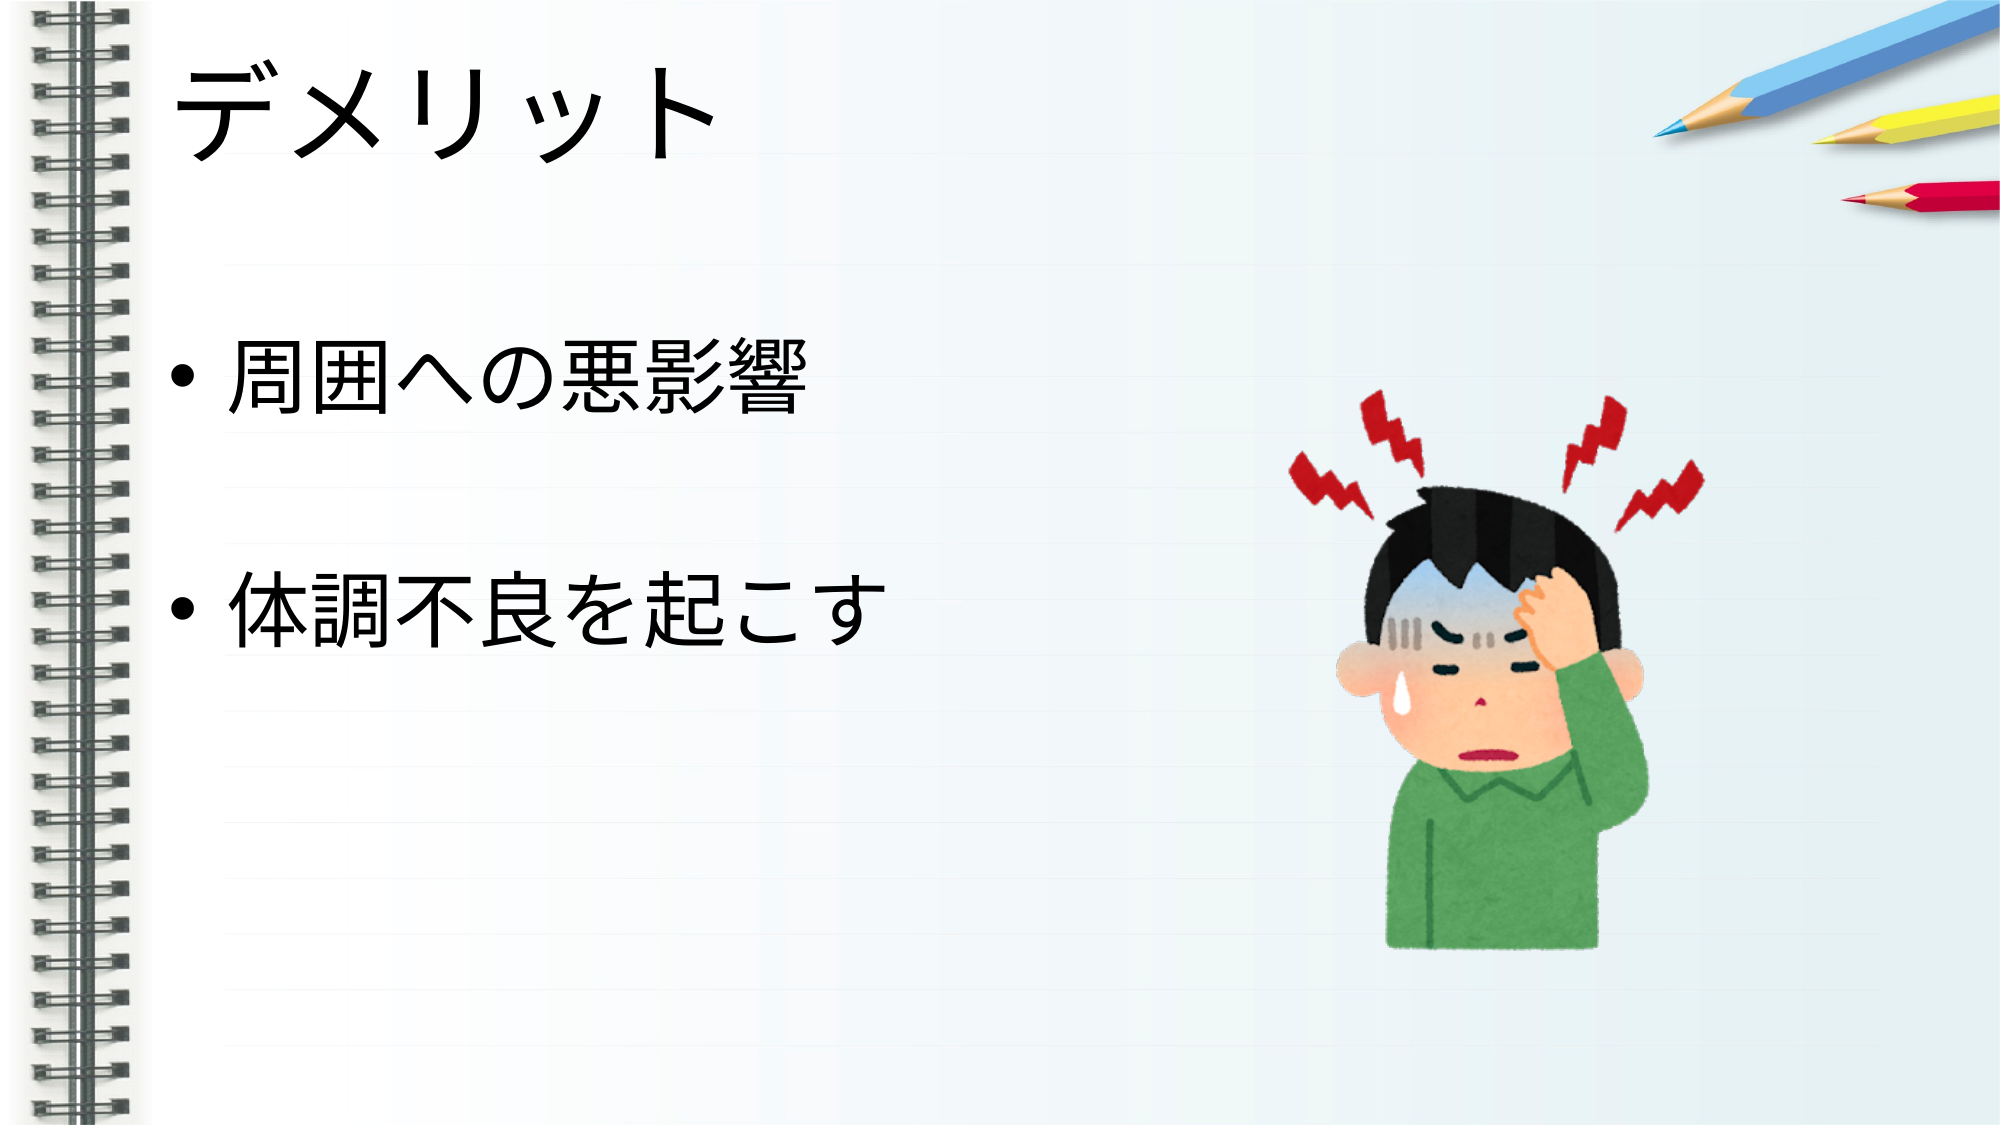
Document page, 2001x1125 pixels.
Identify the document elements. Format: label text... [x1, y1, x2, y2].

list 周囲への悪影響 体調不良を起こす [151, 217, 1900, 961]
picture [0, 0, 2000, 1125]
title デメリット [151, 45, 1900, 177]
